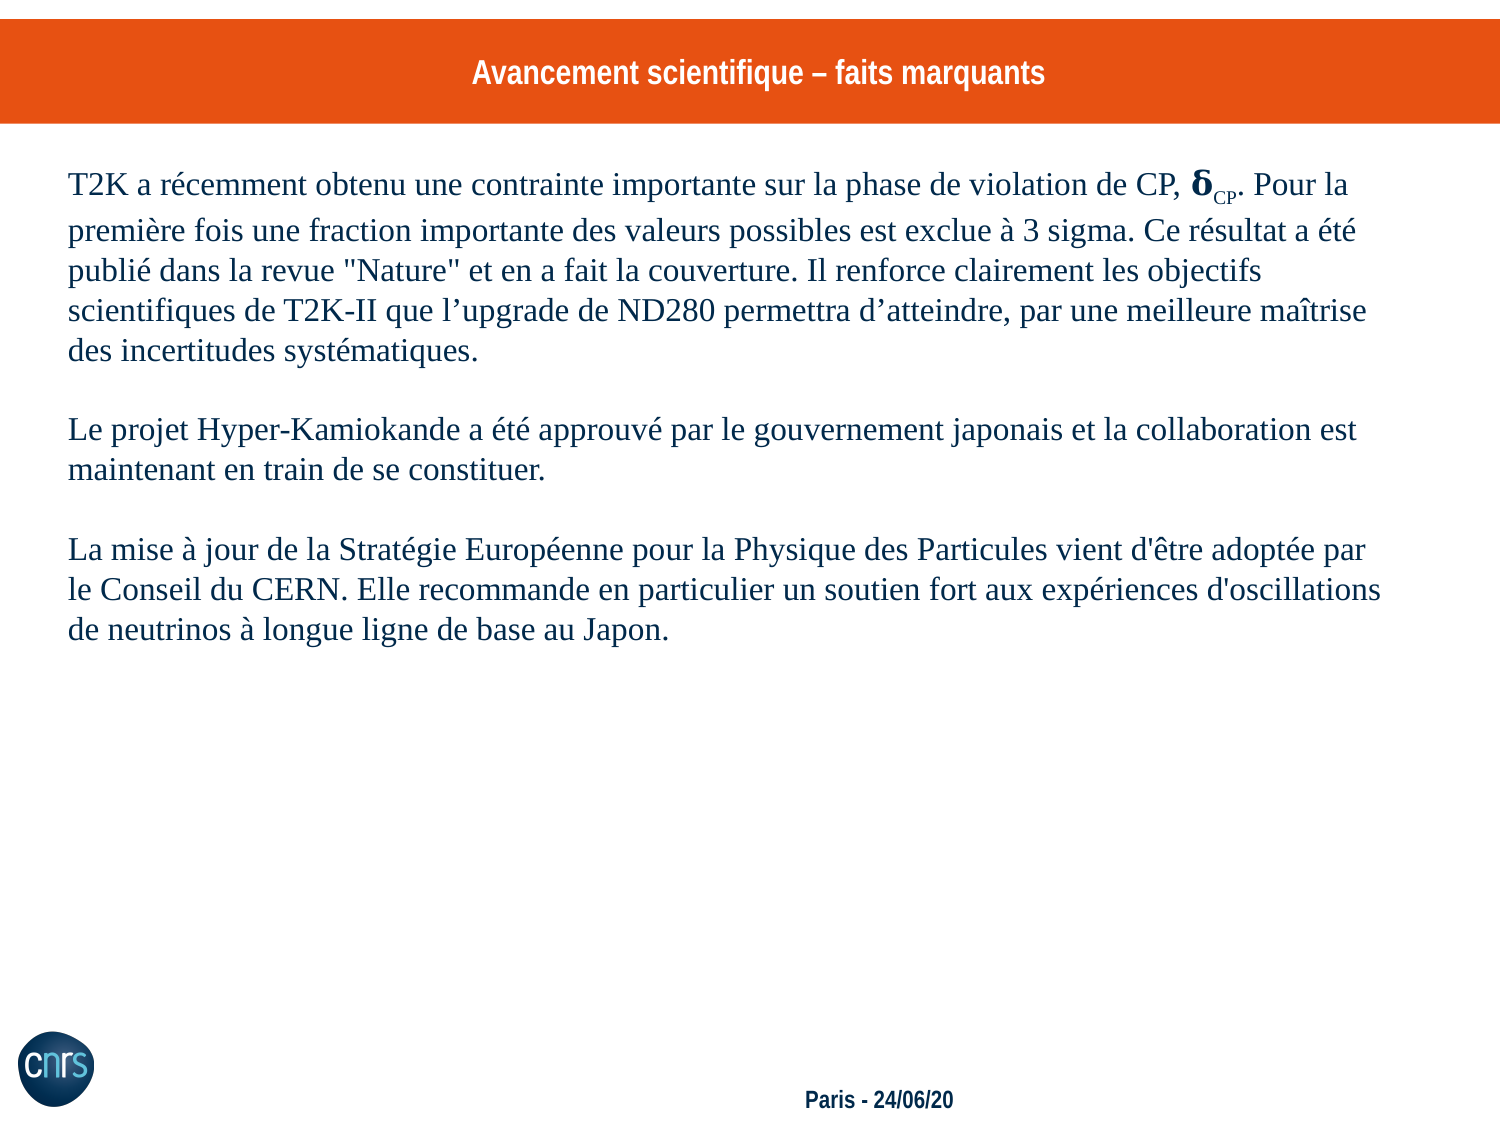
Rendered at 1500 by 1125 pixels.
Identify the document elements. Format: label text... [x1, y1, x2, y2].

picture [17, 1031, 94, 1107]
footer Paris - 24/06/20 [454, 1068, 1306, 1125]
text_box T2K a récemment obtenu une contrainte importante sur la phase de violation de CP, 𝛅CP. Pour la première fois une fraction importante des valeurs possibles est exclue à 3 sigma. Ce résultat a été publié dans la revue "Nature" et en a fait la couverture. Il renforce clairement les objectifs scientifiques de T2K-II que l’upgrade de ND280 permettra d’atteindre, par une meilleure maîtrise des incertitudes systématiques. Le projet Hyper-Kamiokande a été approuvé par le gouvernement japonais et la collaboration est maintenant en train de se constituer. La mise à jour de la Stratégie Européenne pour la Physique des Particules vient d'être adoptée par le Conseil du CERN. Elle recommande en particulier un soutien fort aux expériences d'oscillations de neutrinos à longue ligne de base au Japon. [53, 155, 1412, 700]
title Avancement scientifique – faits marquants [153, 42, 1365, 100]
